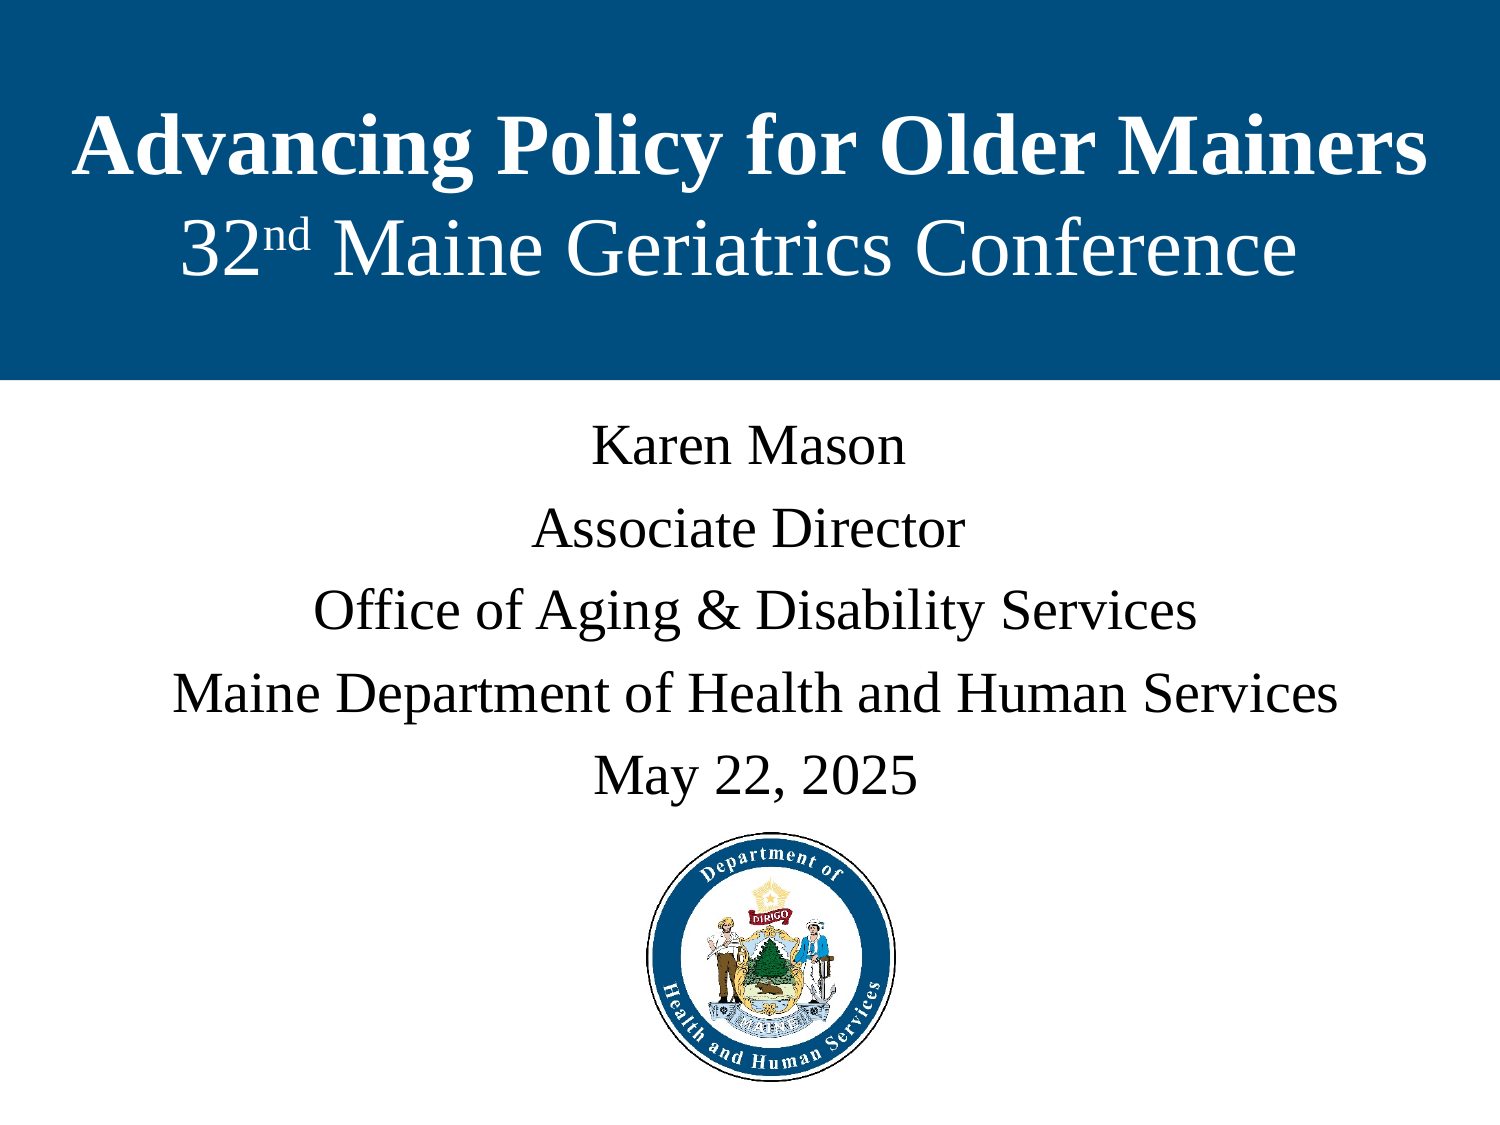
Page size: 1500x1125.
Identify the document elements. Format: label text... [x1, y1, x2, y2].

title Advancing Policy for Older Mainers 32nd Maine Geriatrics Conference [0, 0, 1500, 381]
picture [646, 832, 896, 1082]
subtitle Karen Mason Associate Director Office of Aging & Disability Services Maine Department of Health and Human Services May 22, 2025 [40, 398, 1472, 1098]
